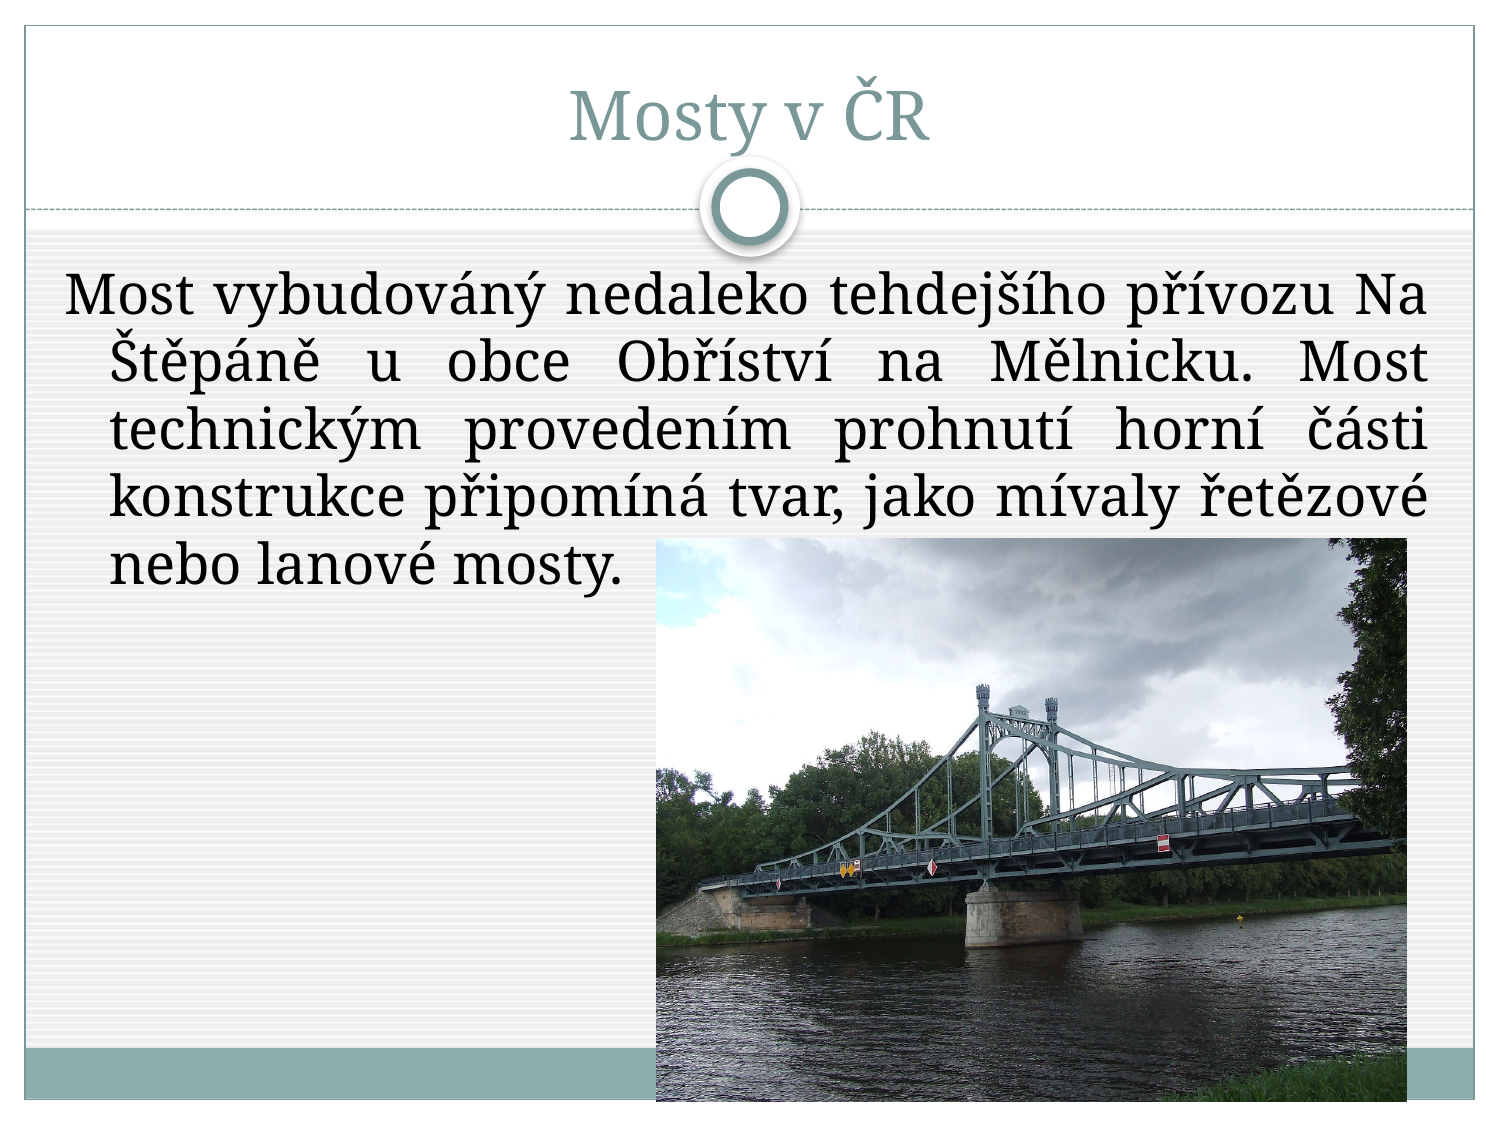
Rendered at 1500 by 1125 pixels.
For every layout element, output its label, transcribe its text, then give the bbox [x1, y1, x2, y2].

title Mosty v ČR [49, 37, 1450, 163]
picture [26, 229, 1473, 1102]
list Most vybudováný nedaleko tehdejšího přívozu Na Štěpáně u obce Obříství na Mělnicku. Most technickým provedením prohnutí horní části konstrukce připomíná tvar, jako mívaly řetězové nebo lanové mosty. [49, 250, 1445, 1001]
